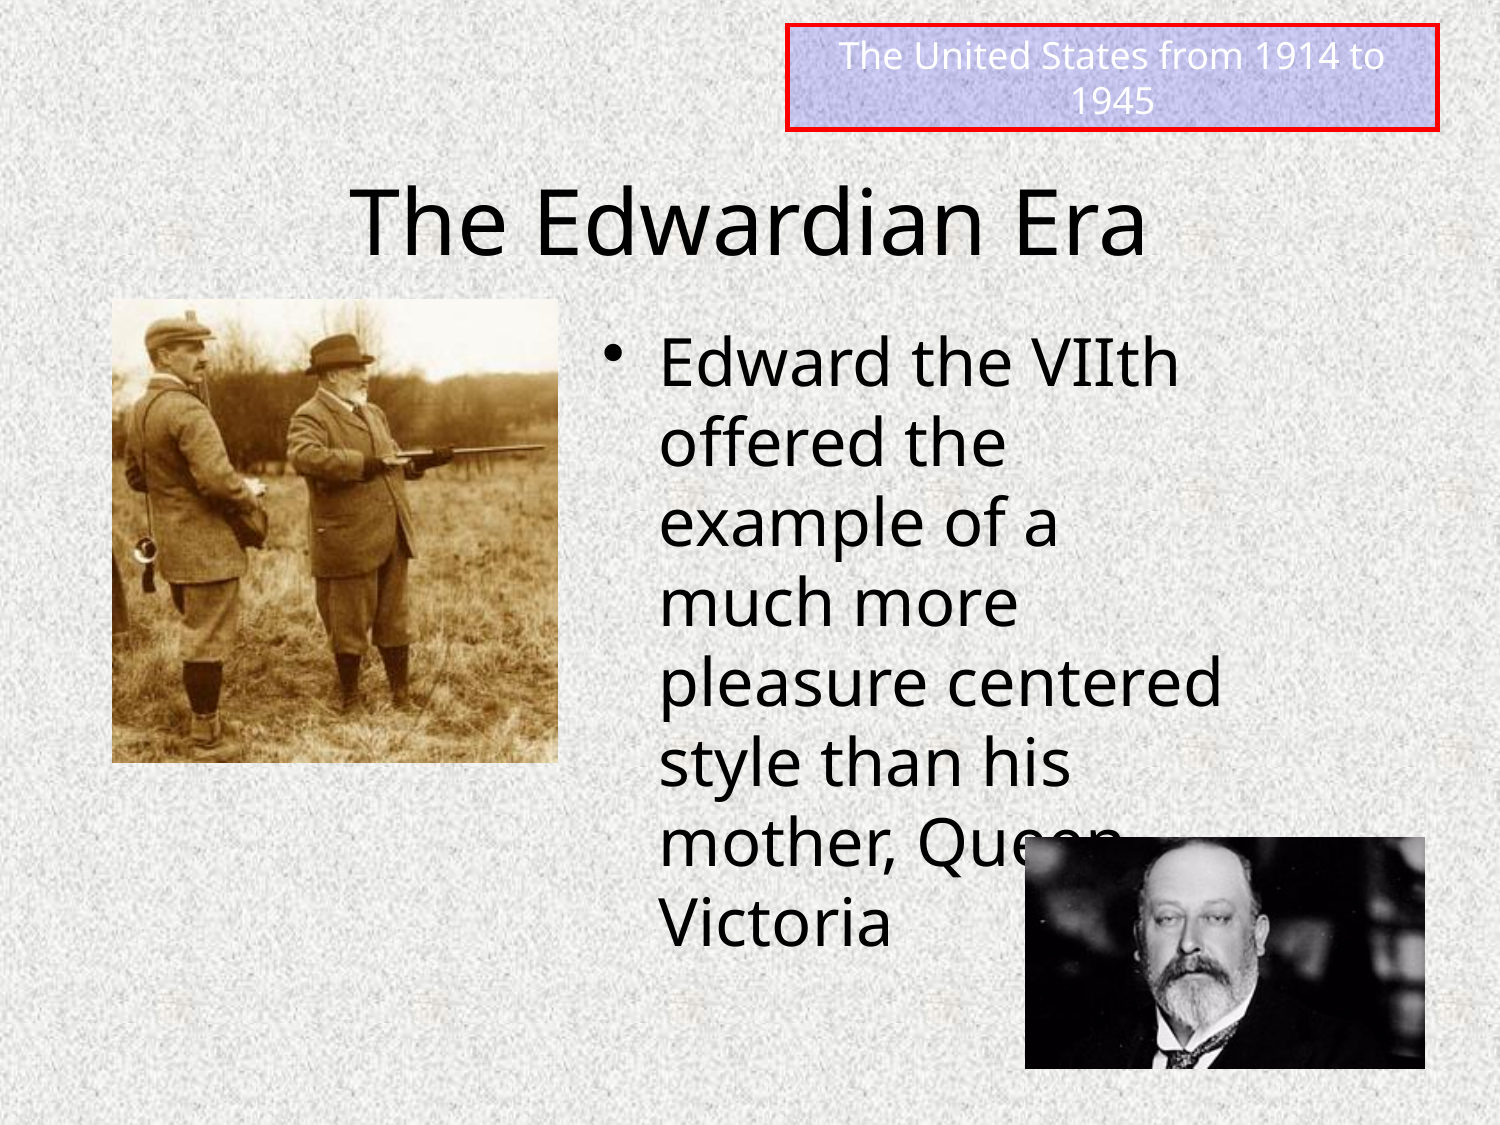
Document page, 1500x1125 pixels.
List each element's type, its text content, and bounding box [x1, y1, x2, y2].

title The Edwardian Era [75, 125, 1425, 313]
picture [0, 0, 1500, 1125]
list Edward the VIIth offered the example of a much more pleasure centered style than his mother, Queen Victoria [587, 312, 1263, 968]
